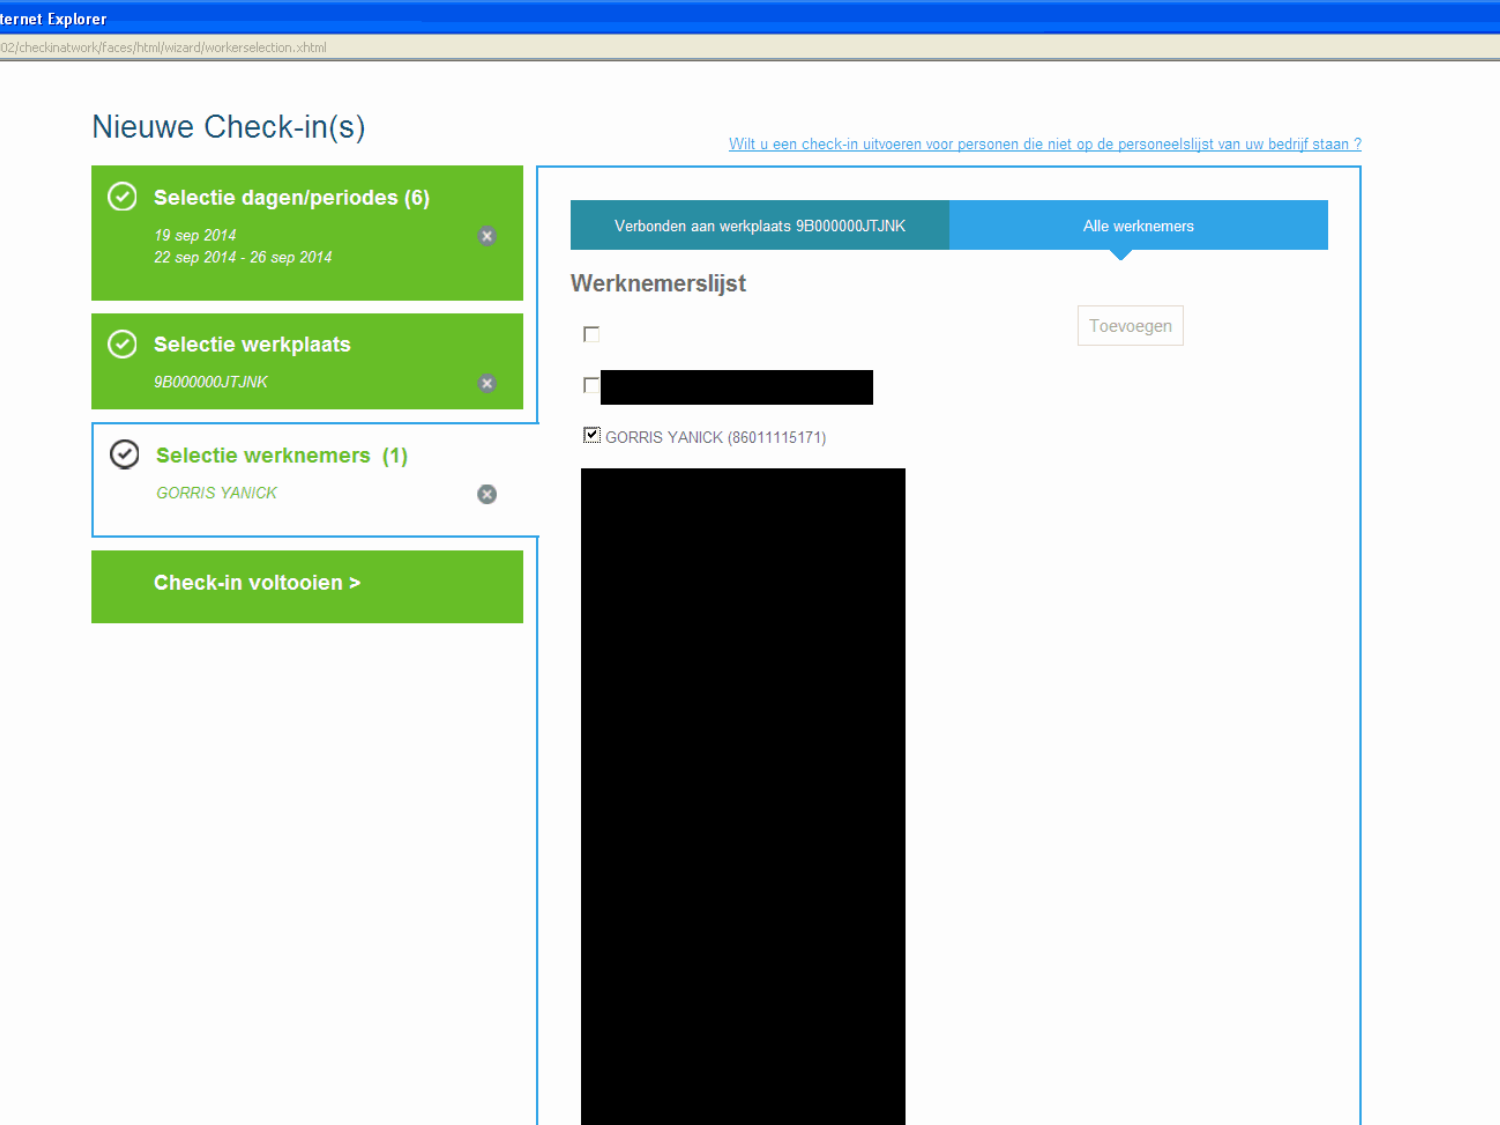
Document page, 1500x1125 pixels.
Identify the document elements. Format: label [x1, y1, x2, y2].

list [0, 0, 1500, 1125]
